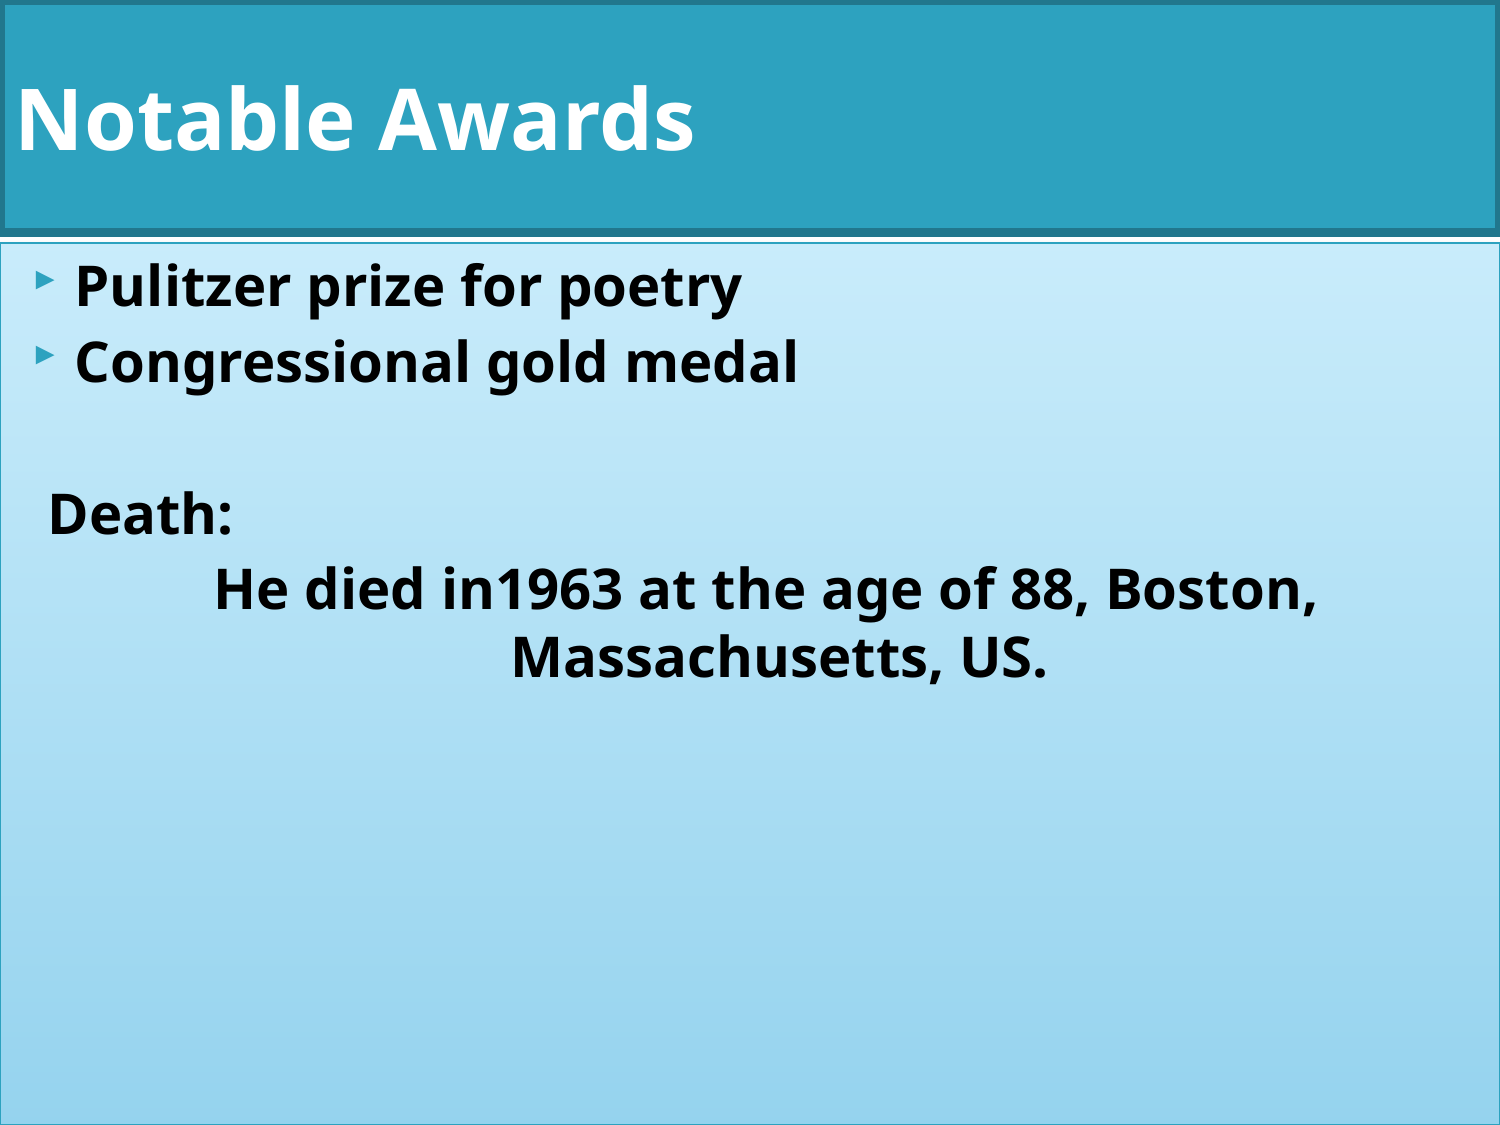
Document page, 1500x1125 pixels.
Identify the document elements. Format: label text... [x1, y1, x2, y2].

list Pulitzer prize for poetry Congressional gold medal Death: He died in1963 at the age of 88, Boston, Massachusetts, US. [0, 242, 1500, 1125]
title Notable Awards [0, 0, 1500, 237]
